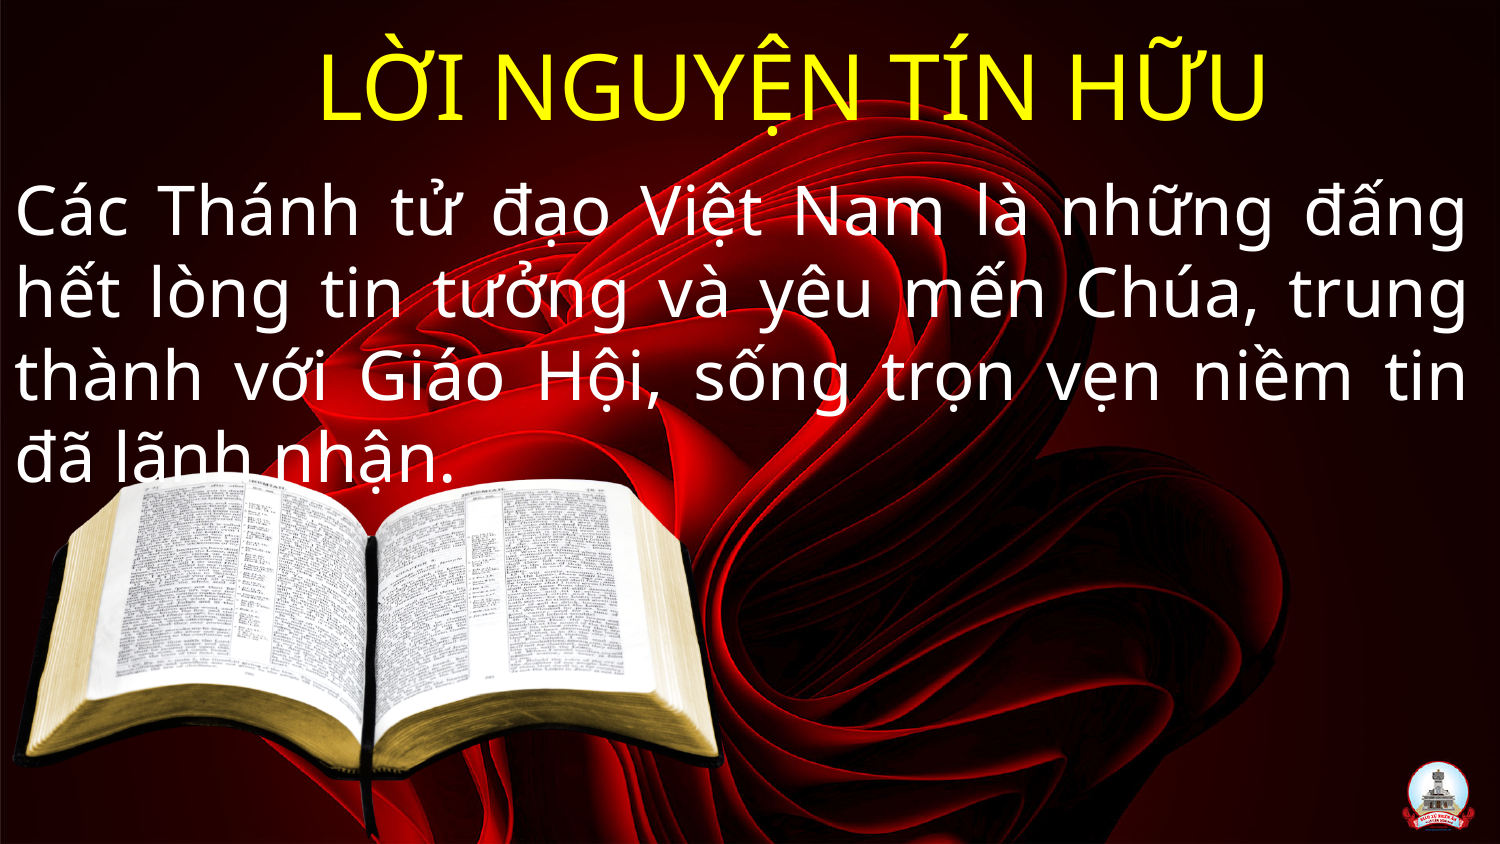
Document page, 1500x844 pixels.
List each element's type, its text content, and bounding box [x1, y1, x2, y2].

text_box Các Thánh tử đạo Việt Nam là những đấng hết lòng tin tưởng và yêu mến Chúa, trung thành với Giáo Hội, sống trọn vẹn niềm tin đã lãnh nhận. [0, 159, 1485, 504]
picture [0, 0, 1500, 844]
text_box LỜI NGUYỆN TÍN HỮU [274, 21, 1313, 147]
